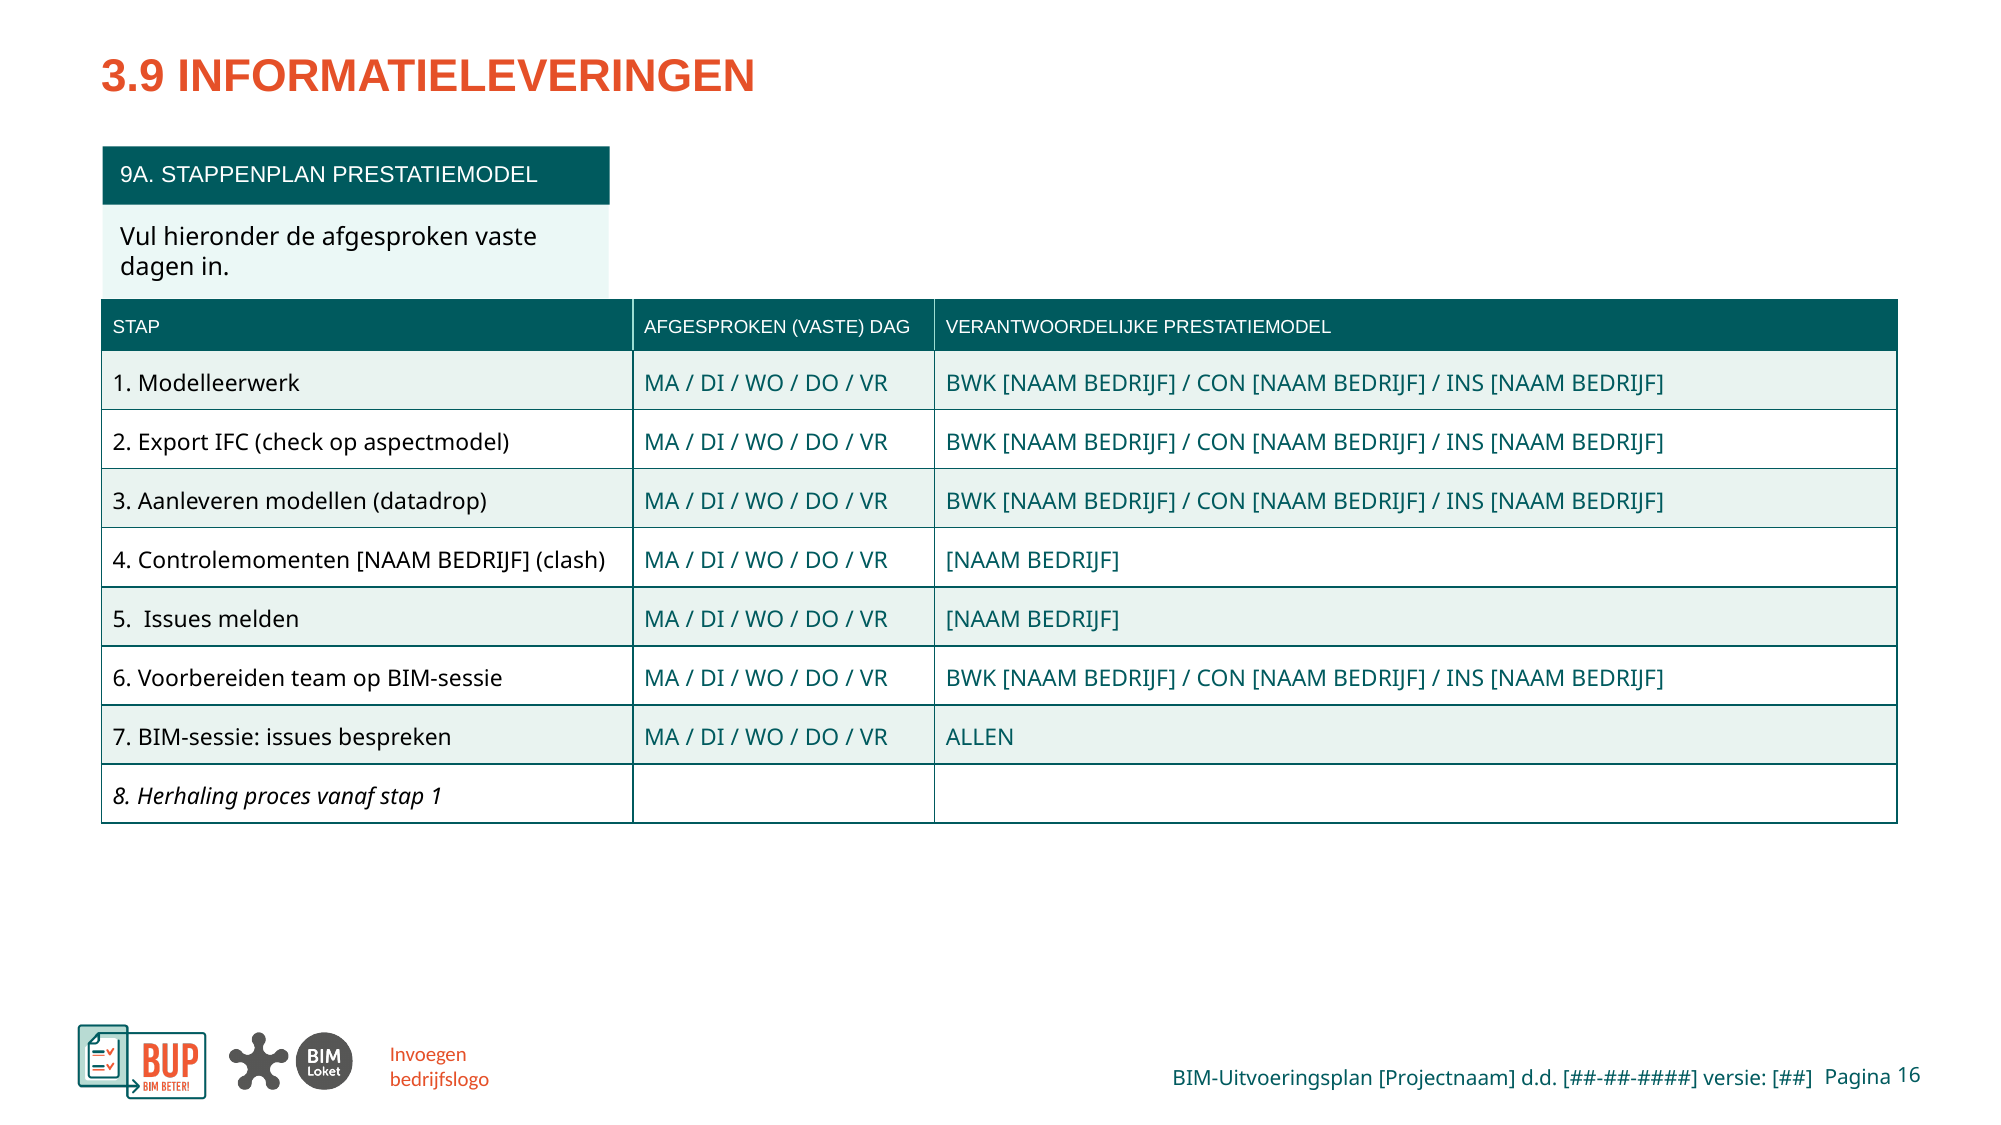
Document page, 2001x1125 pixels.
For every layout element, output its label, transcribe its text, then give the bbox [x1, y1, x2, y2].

table_cell [NAAM BEDRIJF] [935, 528, 1896, 586]
table_cell 8. Herhaling proces vanaf stap 1 [102, 765, 632, 822]
slide_number 16 [1891, 1054, 1958, 1097]
table_header VERANTWOORDELIJKE PRESTATIEMODEL [935, 300, 1896, 350]
table_cell MA / DI / WO / DO / VR [634, 410, 934, 468]
table_cell 3. Aanleveren modellen (datadrop) [102, 469, 632, 527]
table_cell 2. Export IFC (check op aspectmodel) [102, 410, 632, 468]
table_cell 5. Issues melden [102, 588, 632, 645]
table_cell [NAAM BEDRIJF] [935, 588, 1896, 645]
table_cell BWK [NAAM BEDRIJF] / CON [NAAM BEDRIJF] / INS [NAAM BEDRIJF] [935, 647, 1896, 704]
table_cell MA / DI / WO / DO / VR [634, 706, 934, 763]
picture [229, 1032, 353, 1090]
table_cell 4. Controlemomenten [NAAM BEDRIJF] (clash) [102, 528, 632, 586]
table_cell BWK [NAAM BEDRIJF] / CON [NAAM BEDRIJF] / INS [NAAM BEDRIJF] [935, 410, 1896, 468]
table_cell MA / DI / WO / DO / VR [634, 588, 934, 645]
table_cell 7. BIM-sessie: issues bespreken [102, 706, 632, 763]
table_cell MA / DI / WO / DO / VR [634, 469, 934, 527]
table_header STAP [102, 300, 632, 350]
table_cell MA / DI / WO / DO / VR [634, 351, 934, 409]
table_cell [935, 765, 1896, 822]
table_cell 1. Modelleerwerk [102, 351, 632, 409]
table_cell MA / DI / WO / DO / VR [634, 528, 934, 586]
table_cell 6. Voorbereiden team op BIM-sessie [102, 647, 632, 704]
table_cell BWK [NAAM BEDRIJF] / CON [NAAM BEDRIJF] / INS [NAAM BEDRIJF] [935, 351, 1896, 409]
table_cell MA / DI / WO / DO / VR [634, 647, 934, 704]
table_header AFGESPROKEN (VASTE) DAG [634, 300, 934, 350]
table_cell ALLEN [935, 706, 1896, 763]
table_cell [634, 765, 934, 822]
table_cell BWK [NAAM BEDRIJF] / CON [NAAM BEDRIJF] / INS [NAAM BEDRIJF] [935, 469, 1896, 527]
